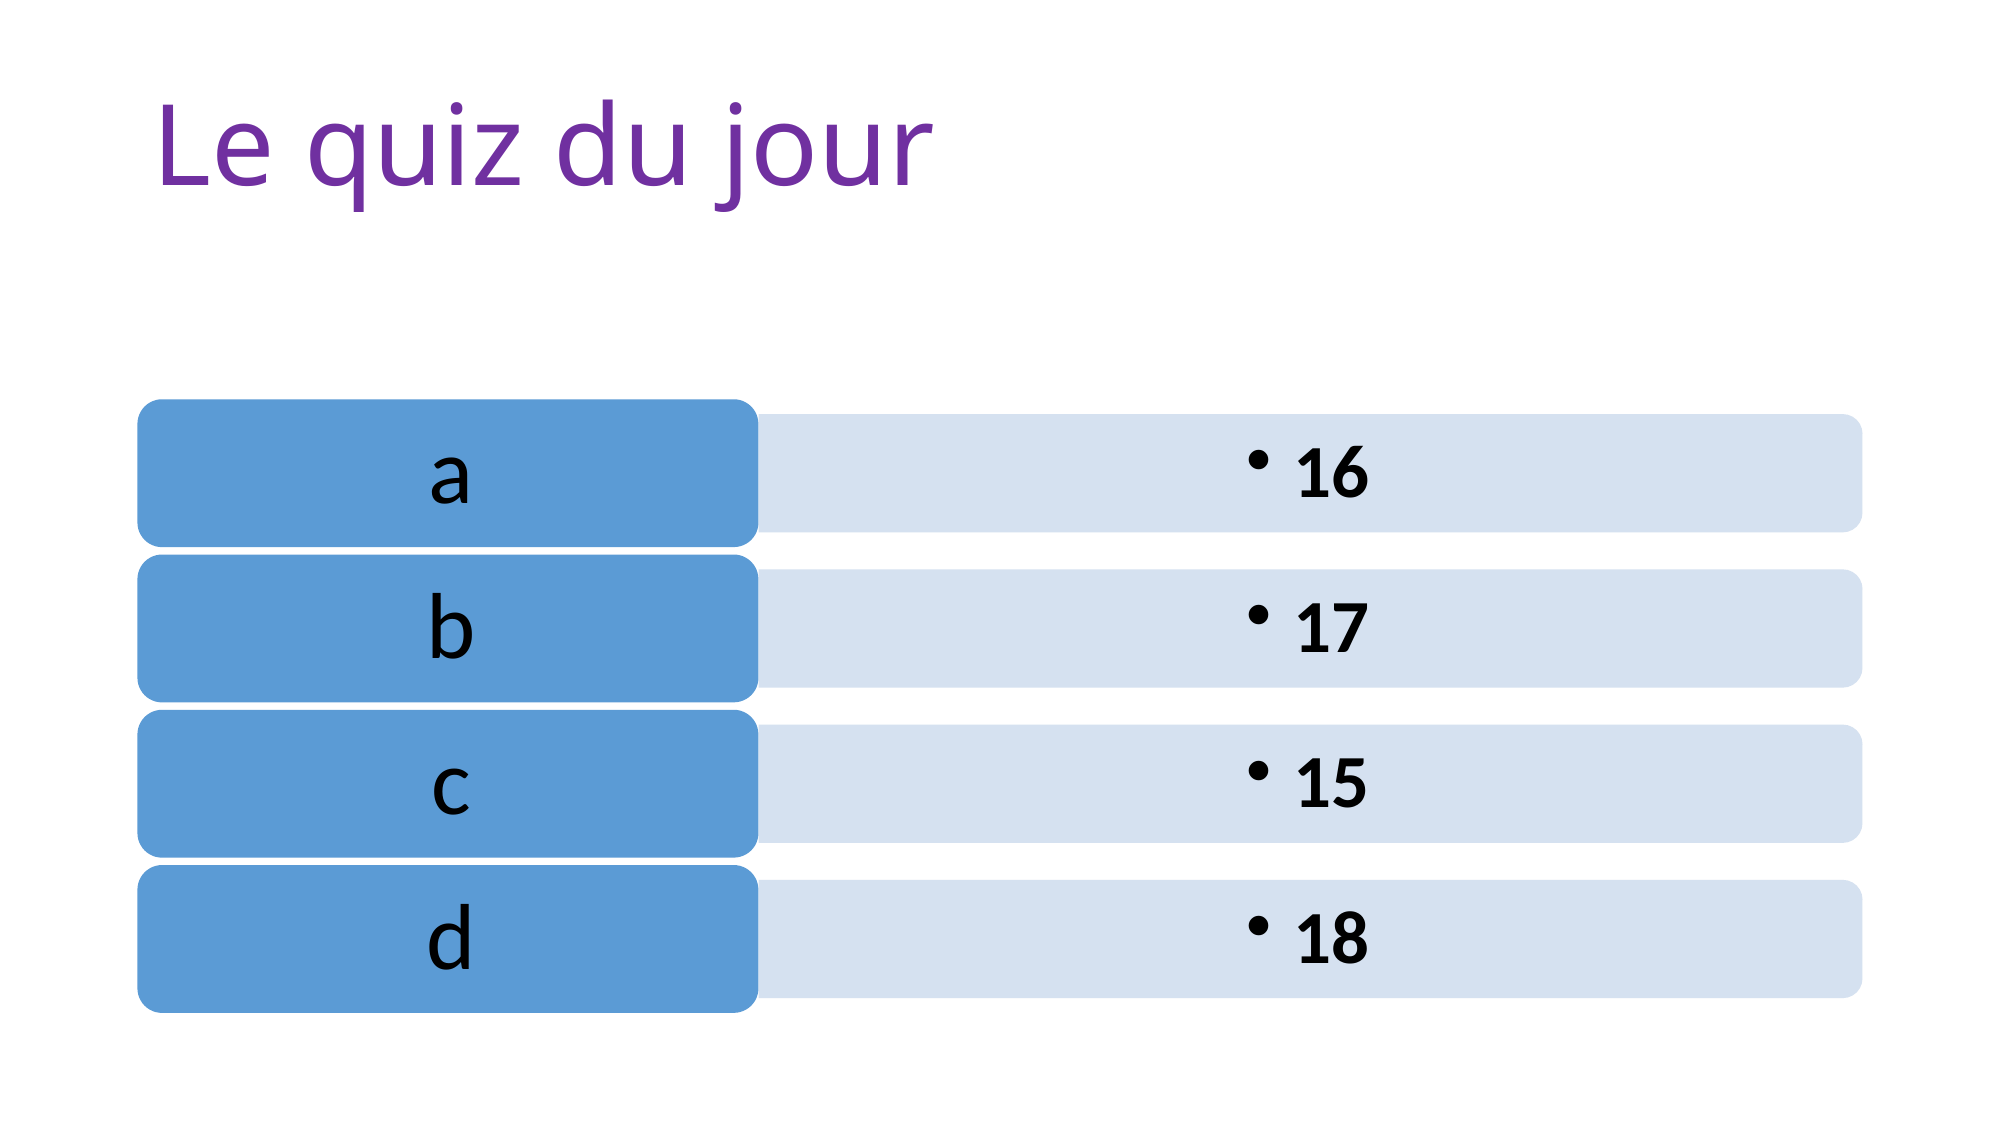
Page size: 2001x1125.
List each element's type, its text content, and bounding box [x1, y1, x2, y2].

title Le quiz du jour [137, 40, 1863, 259]
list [137, 398, 1863, 1014]
